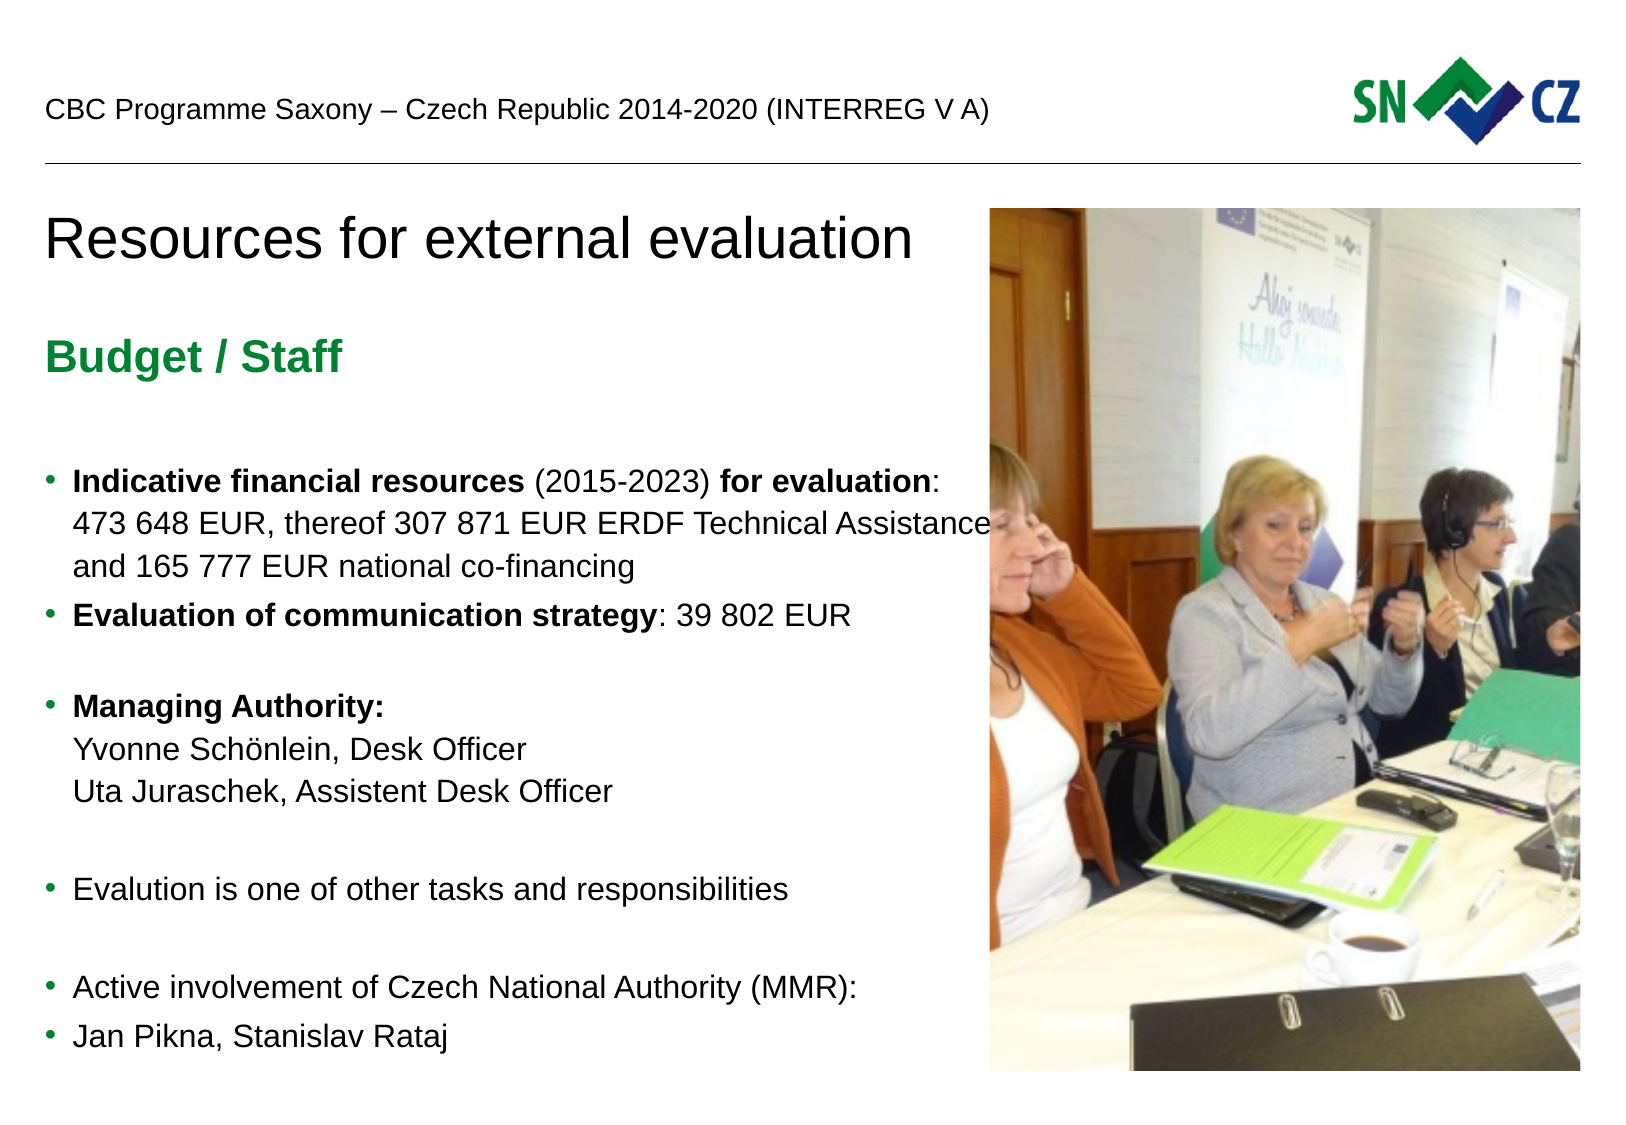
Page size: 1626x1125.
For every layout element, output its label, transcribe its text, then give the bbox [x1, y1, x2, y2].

list Indicative financial resources (2015-2023) for evaluation: 473 648 EUR, thereof 307 871 EUR ERDF Technical Assistance and 165 777 EUR national co-financing Evaluation of communication strategy: 39 802 EUR Managing Authority: Yvonne Schönlein, Desk Officer Uta Juraschek, Assistent Desk Officer Evalution is one of other tasks and responsibilities Active involvement of Czech National Authority (MMR): Jan Pikna, Stanislav Rataj [44, 456, 984, 1059]
list CBC Programme Saxony – Czech Republic 2014-2020 (INTERREG V A) [44, 59, 1096, 150]
picture [989, 207, 1581, 1071]
title Resources for external evaluation [44, 208, 943, 326]
list Budget / Staff [44, 326, 943, 374]
picture [1322, 25, 1611, 152]
